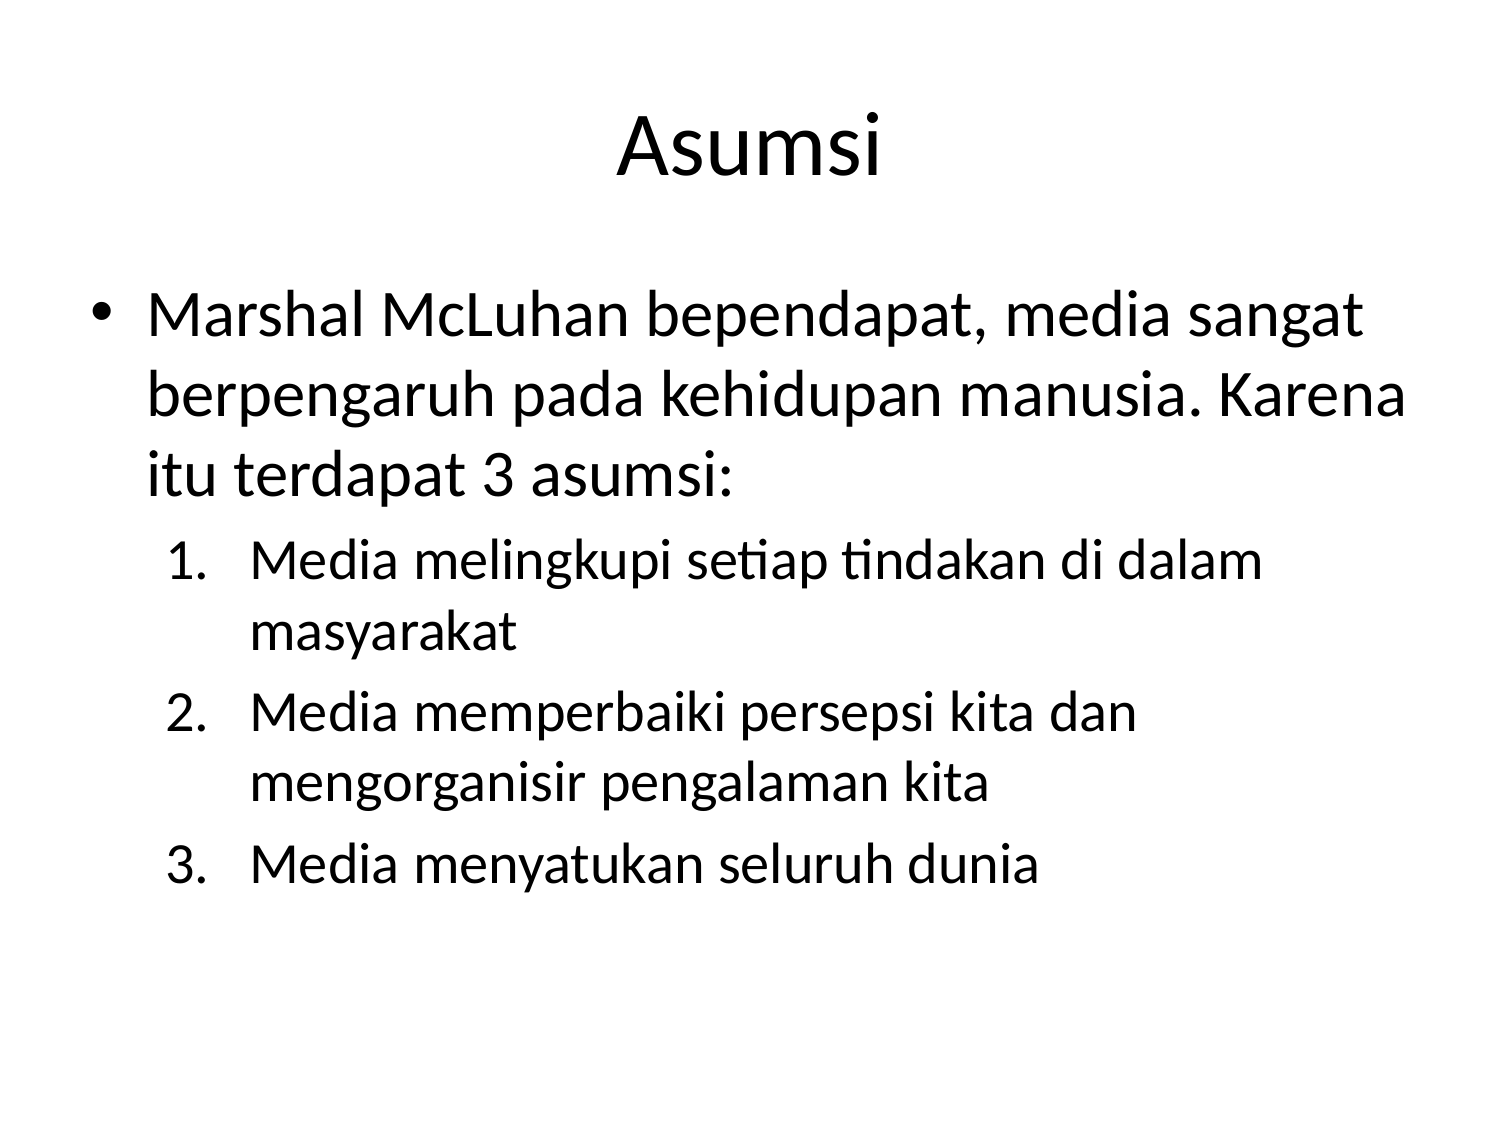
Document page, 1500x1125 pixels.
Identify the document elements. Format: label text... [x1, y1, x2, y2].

title Asumsi [75, 45, 1425, 233]
list Marshal McLuhan bependapat, media sangat berpengaruh pada kehidupan manusia. Karena itu terdapat 3 asumsi: Media melingkupi setiap tindakan di dalam masyarakat Media memperbaiki persepsi kita dan mengorganisir pengalaman kita Media menyatukan seluruh dunia [75, 262, 1425, 1005]
